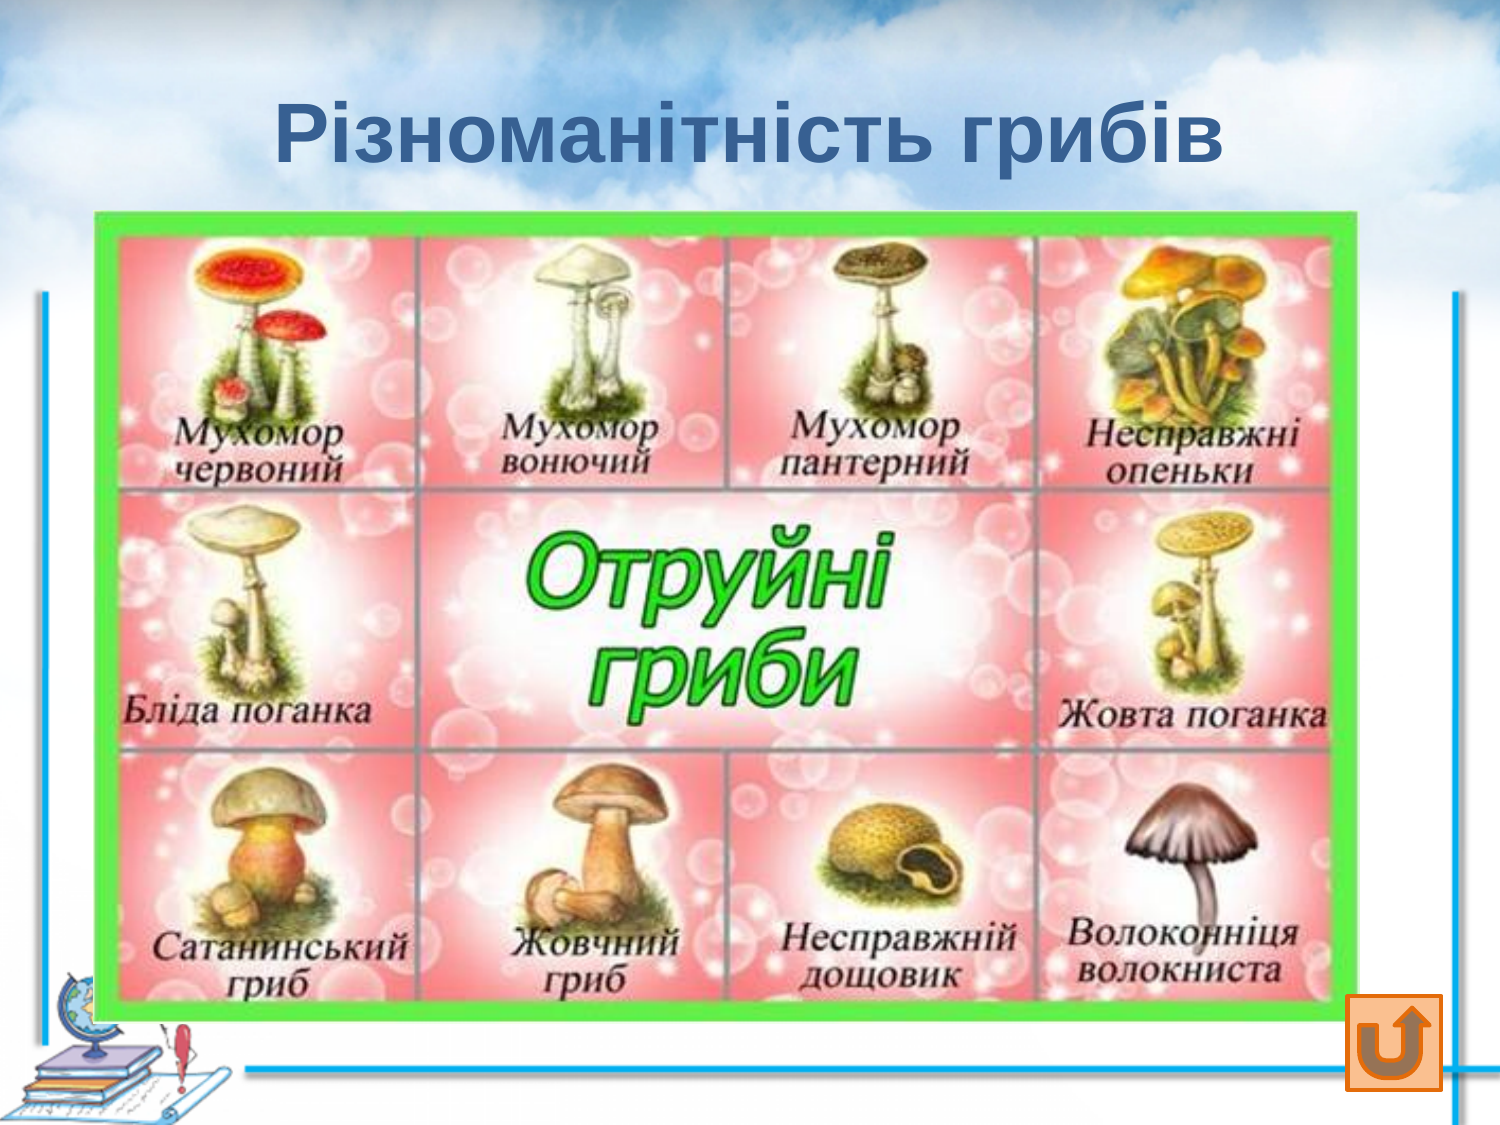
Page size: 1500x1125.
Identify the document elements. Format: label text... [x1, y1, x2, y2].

title Різноманітність грибів [75, 70, 1425, 188]
picture [0, 0, 1500, 1125]
picture [1459, 1072, 1500, 1125]
text_box [1345, 994, 1443, 1092]
